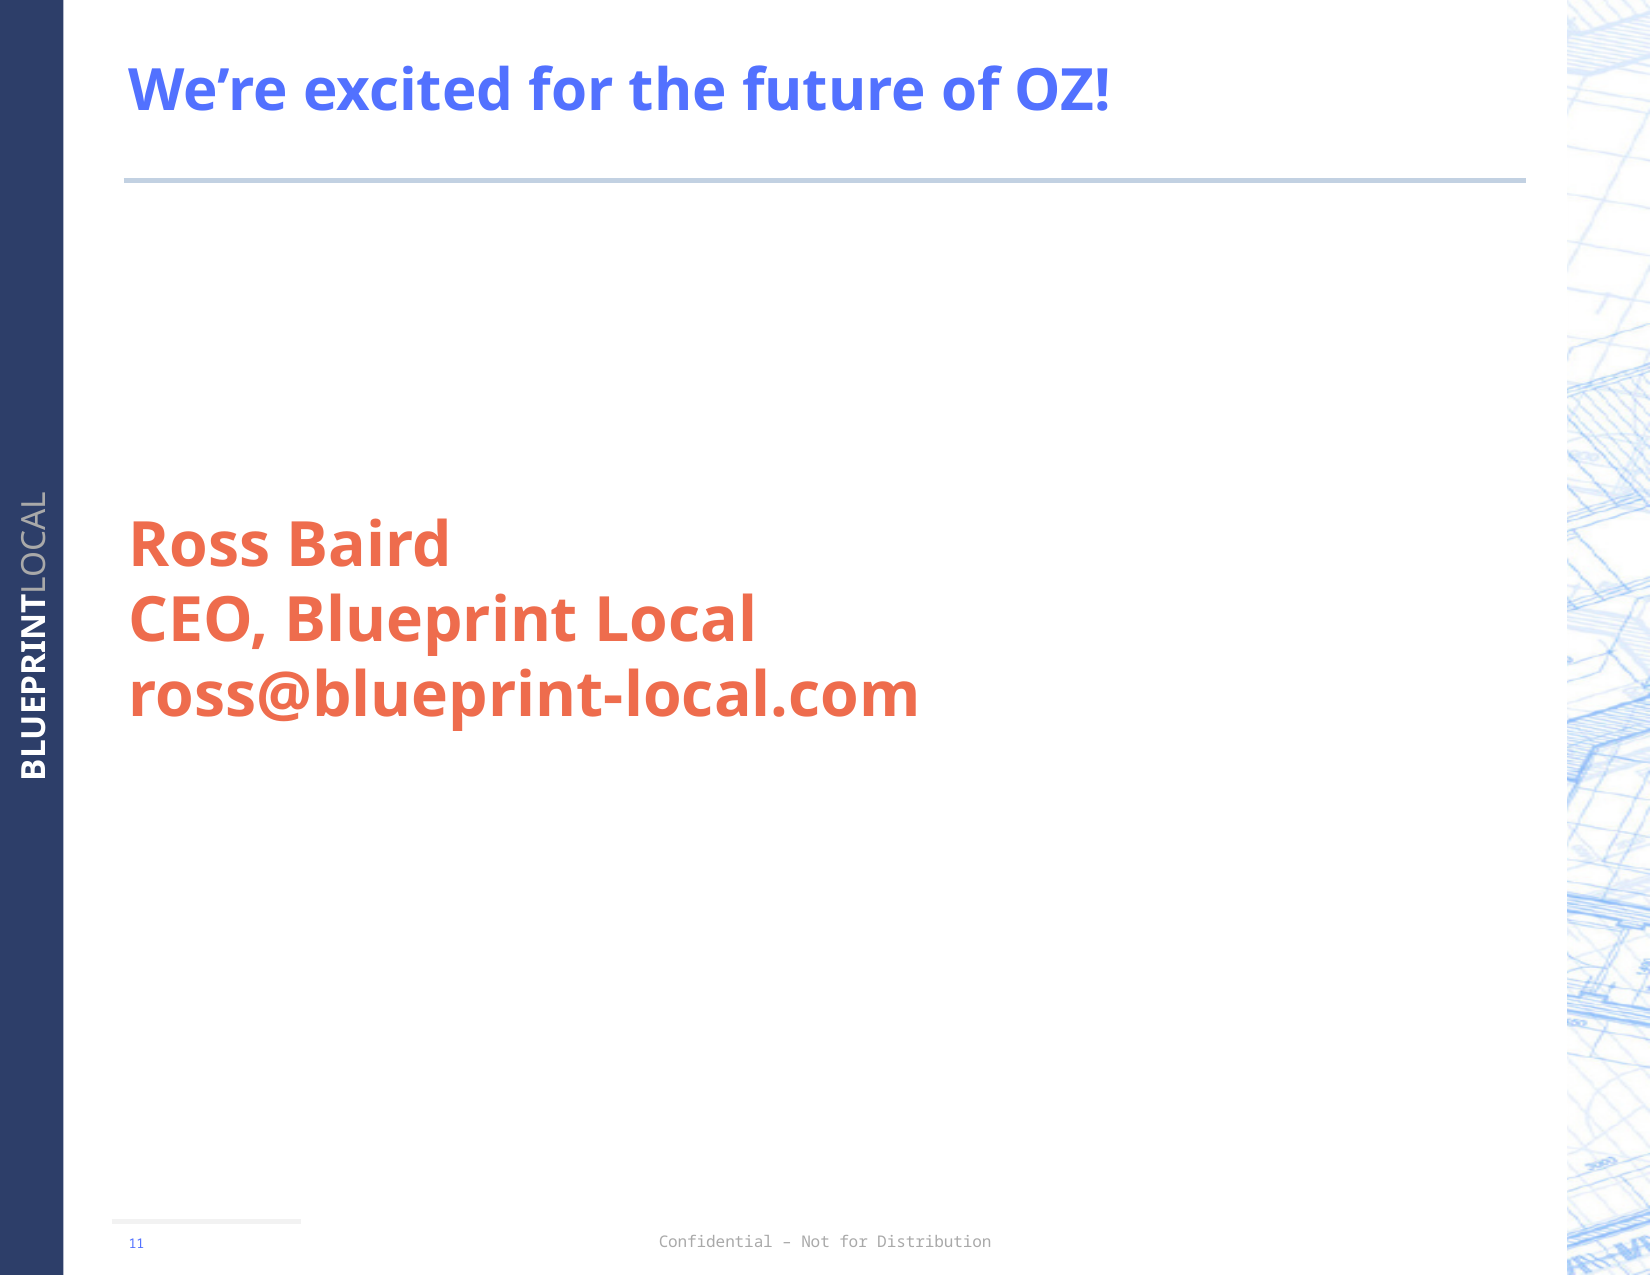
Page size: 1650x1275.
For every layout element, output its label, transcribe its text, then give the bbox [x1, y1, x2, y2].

title We’re excited for the future of OZ! [113, 0, 1537, 185]
list 11 [113, 1227, 241, 1259]
picture [1567, 0, 1650, 1275]
list Ross Baird CEO, Blueprint Local ross@blueprint-local.com [113, 196, 1564, 1192]
